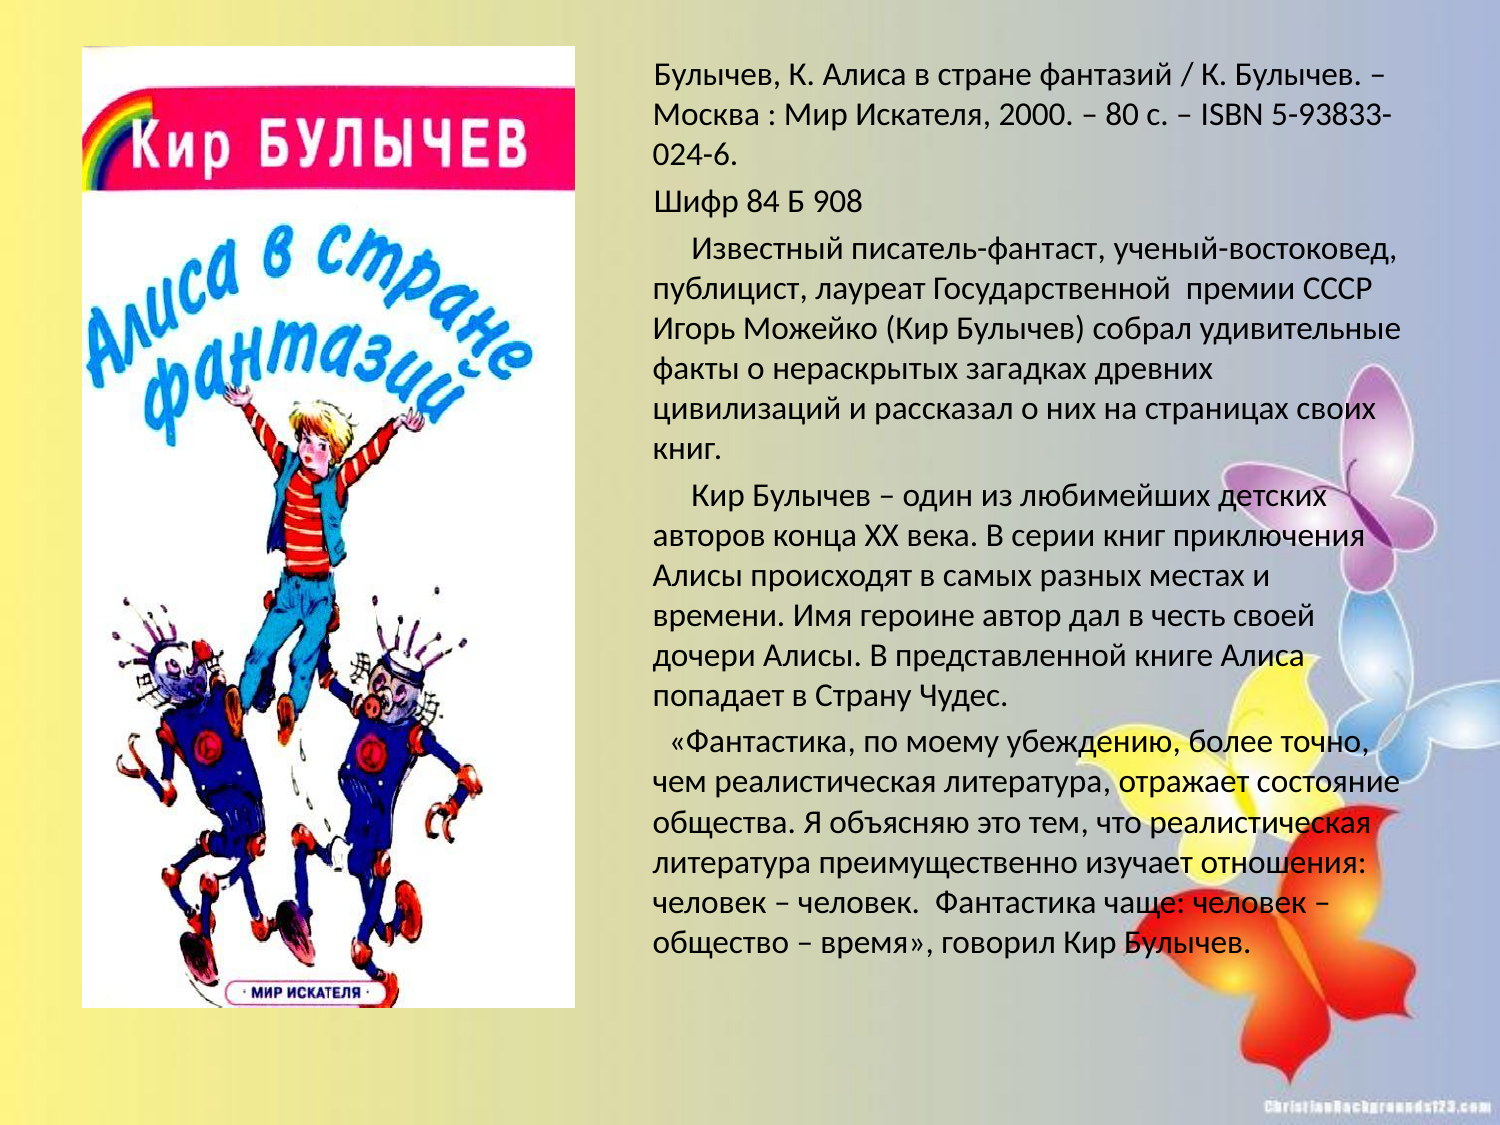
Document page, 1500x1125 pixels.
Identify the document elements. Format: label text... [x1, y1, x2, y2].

list Булычев, К. Алиса в стране фантазий / К. Булычев. – Москва : Мир Искателя, 2000. – 80 с. – ISBN 5-93833-024-6. Шифр 84 Б 908 Известный писатель-фантаст, ученый-востоковед, публицист, лауреат Государственной премии СССР Игорь Можейко (Кир Булычев) собрал удивительные факты о нераскрытых загадках древних цивилизаций и рассказал о них на страницах своих книг. Кир Булычев – один из любимейших детских авторов конца ХХ века. В серии книг приключения Алисы происходят в самых разных местах и времени. Имя героине автор дал в честь своей дочери Алисы. В представленной книге Алиса попадает в Страну Чудес. «Фантастика, по моему убеждению, более точно, чем реалистическая литература, отражает состояние общества. Я объясняю это тем, что реалистическая литература преимущественно изучает отношения: человек – человек. Фантастика чаще: человек – общество – время», говорил Кир Булычев. [586, 44, 1425, 1005]
picture [0, 0, 1500, 1125]
